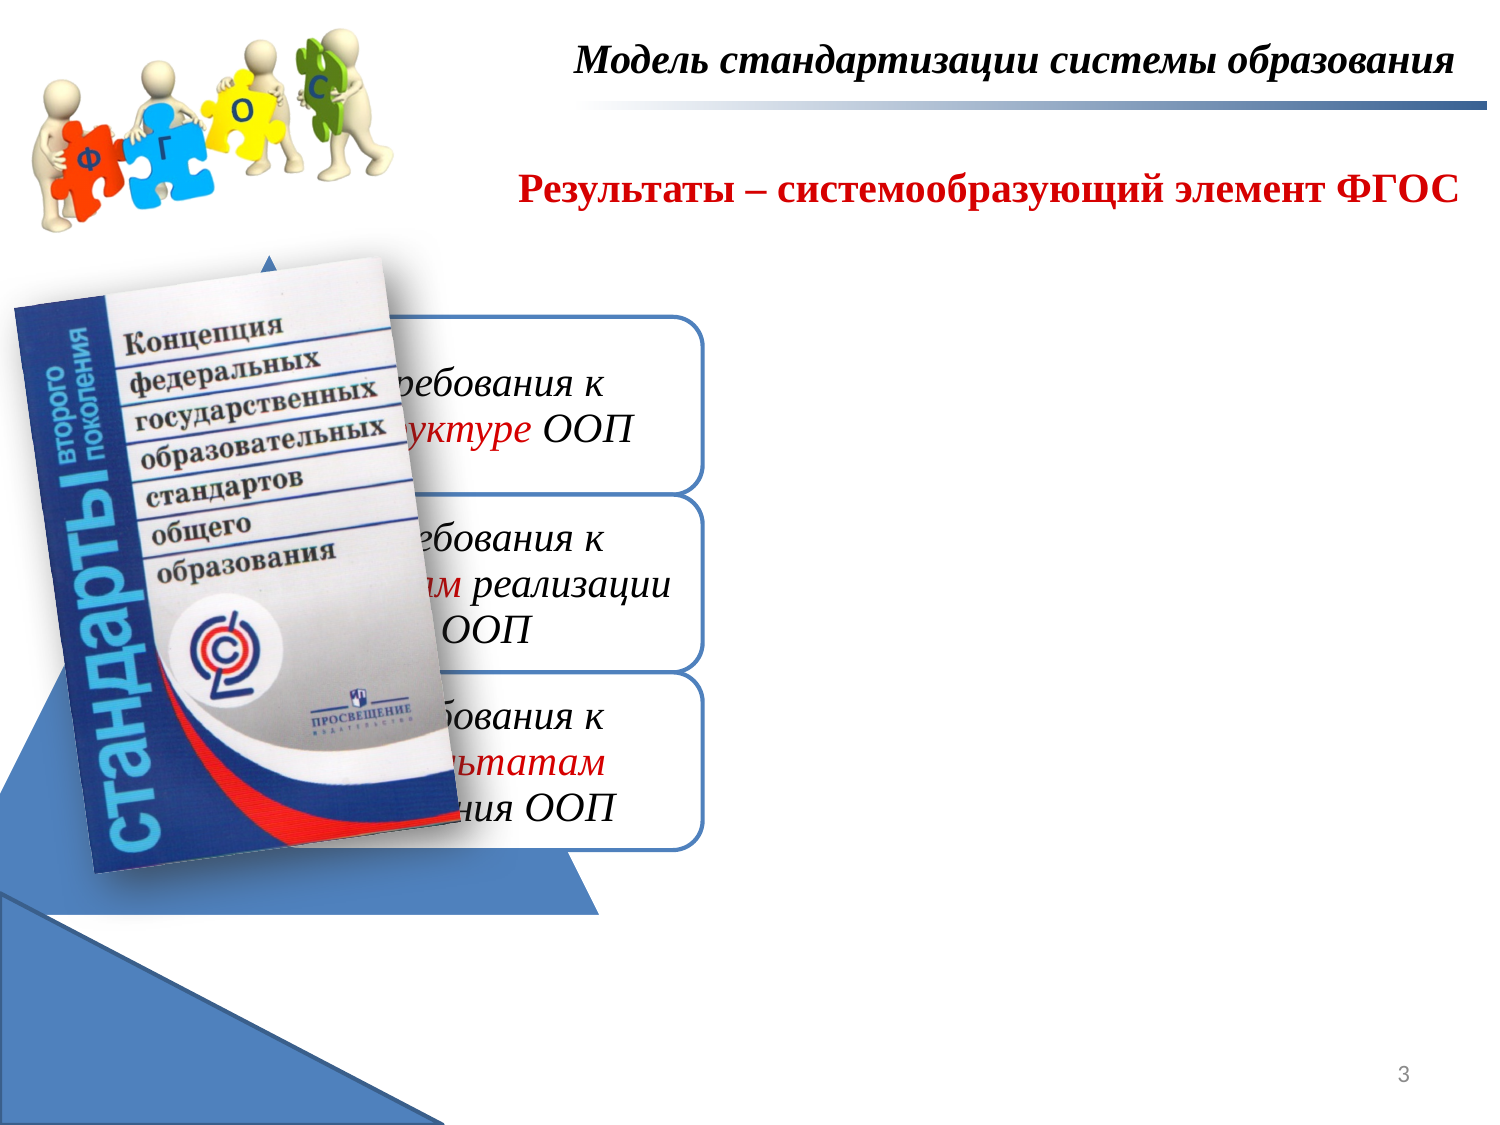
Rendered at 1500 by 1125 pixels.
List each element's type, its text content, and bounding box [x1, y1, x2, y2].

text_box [0, 249, 1353, 918]
text_box [572, 101, 1487, 110]
text_box Модель стандартизации системы образования [301, 24, 1471, 90]
slide_number 3 [1074, 1042, 1425, 1103]
picture [18, 32, 399, 236]
text_box [0, 925, 445, 1125]
picture [51, 278, 423, 851]
text_box Результаты – системообразующий элемент ФГОС [387, 153, 1476, 219]
